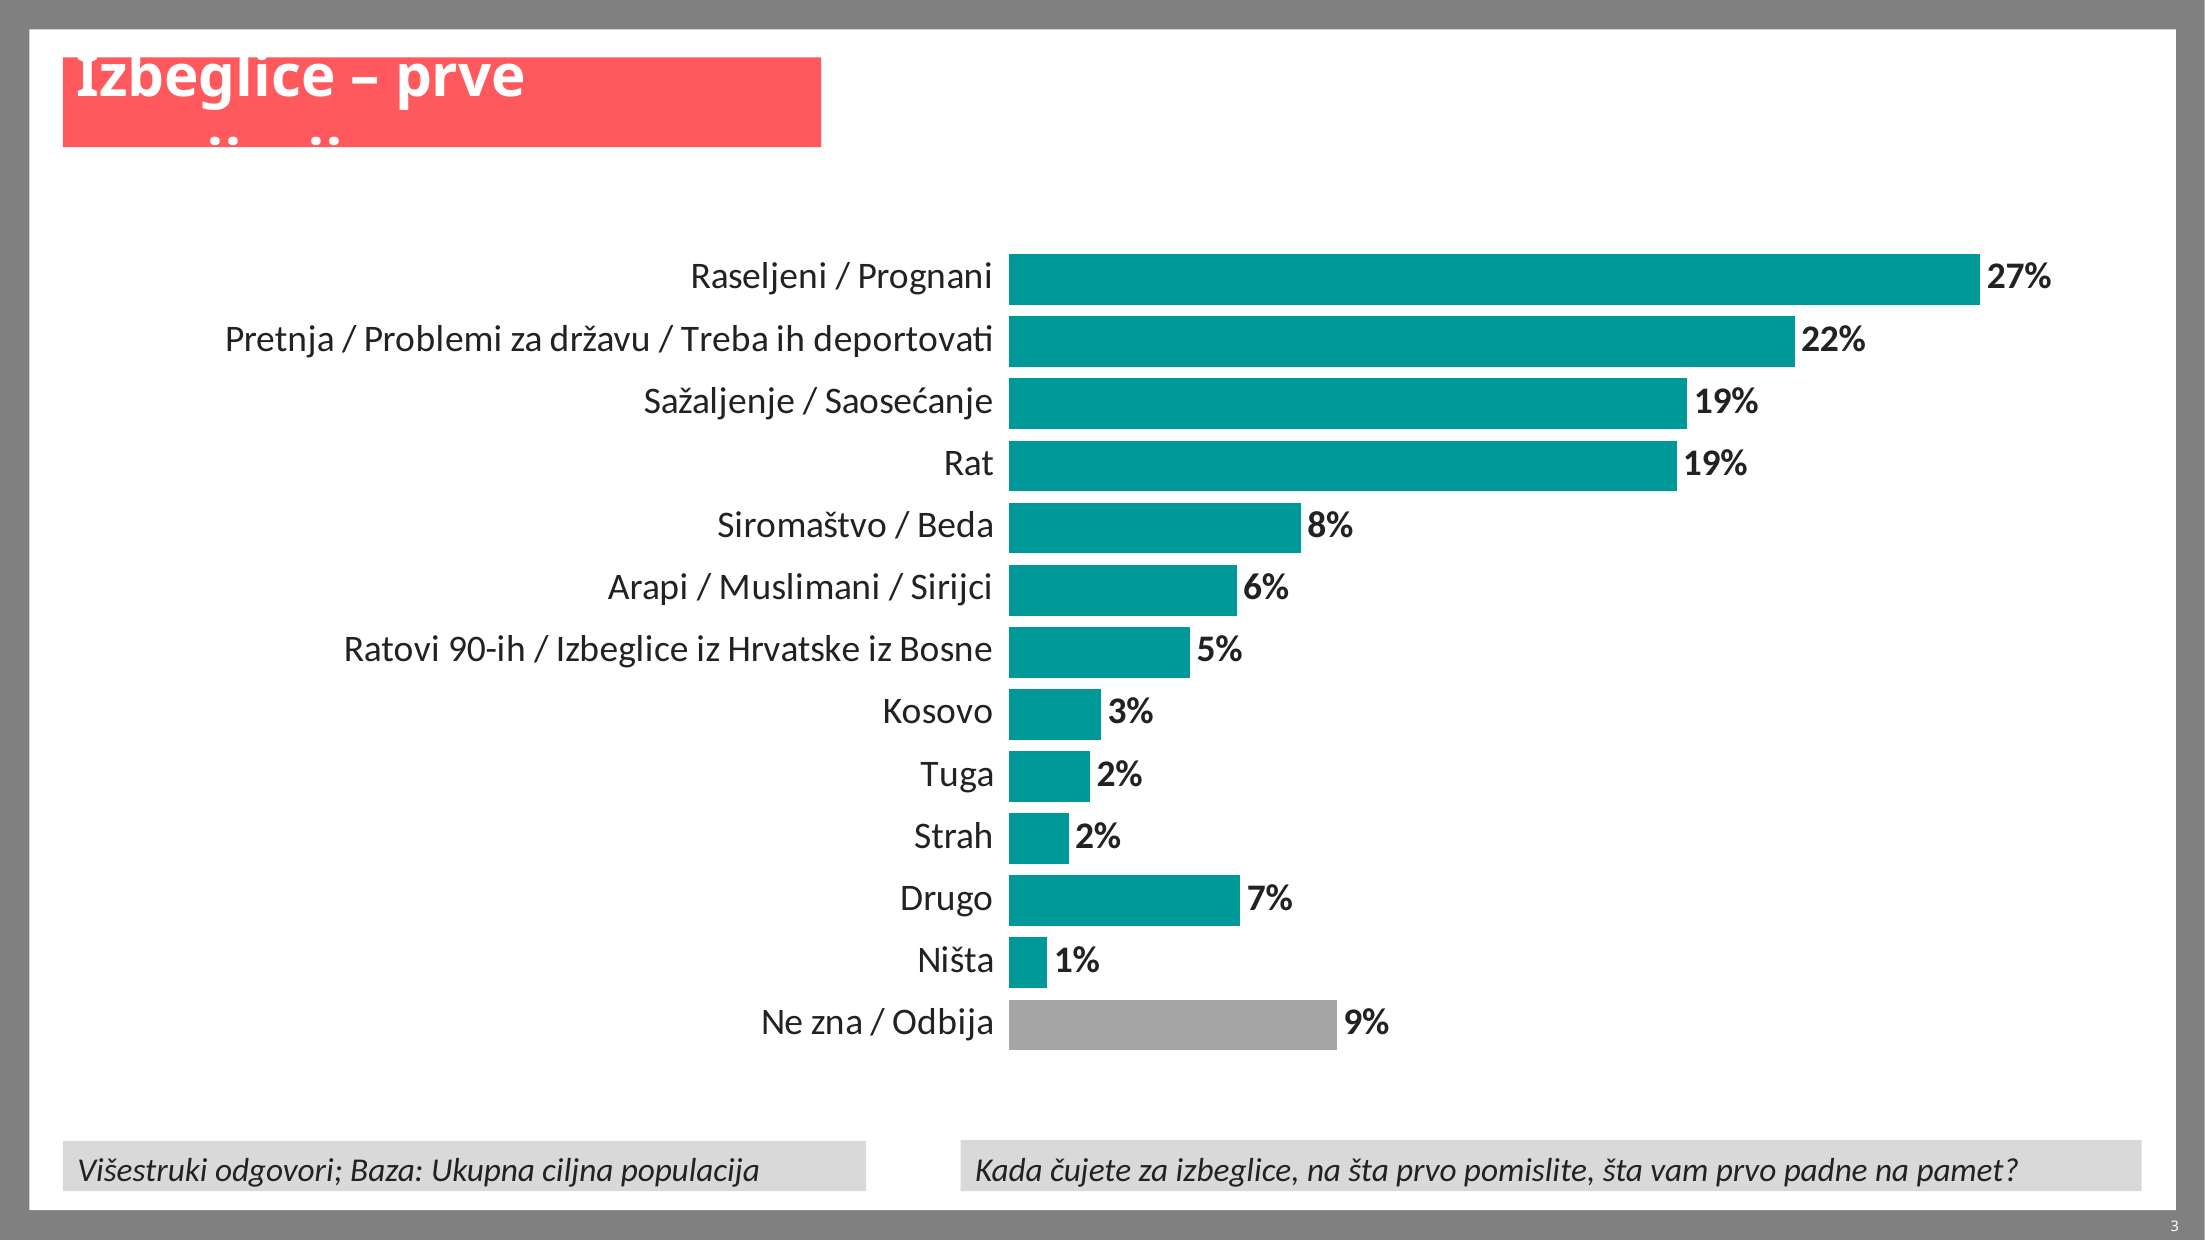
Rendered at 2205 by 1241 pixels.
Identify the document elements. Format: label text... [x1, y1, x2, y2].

list Višestruki odgovori; Baza: Ukupna ciljna populacija [62, 1140, 867, 1192]
title Izbeglice – prve asocijacije [62, 57, 822, 148]
text_box Kada čujete za izbeglice, na šta prvo pomislite, šta vam prvo padne na pamet? [960, 1140, 2142, 1192]
chart [126, 218, 2082, 1084]
